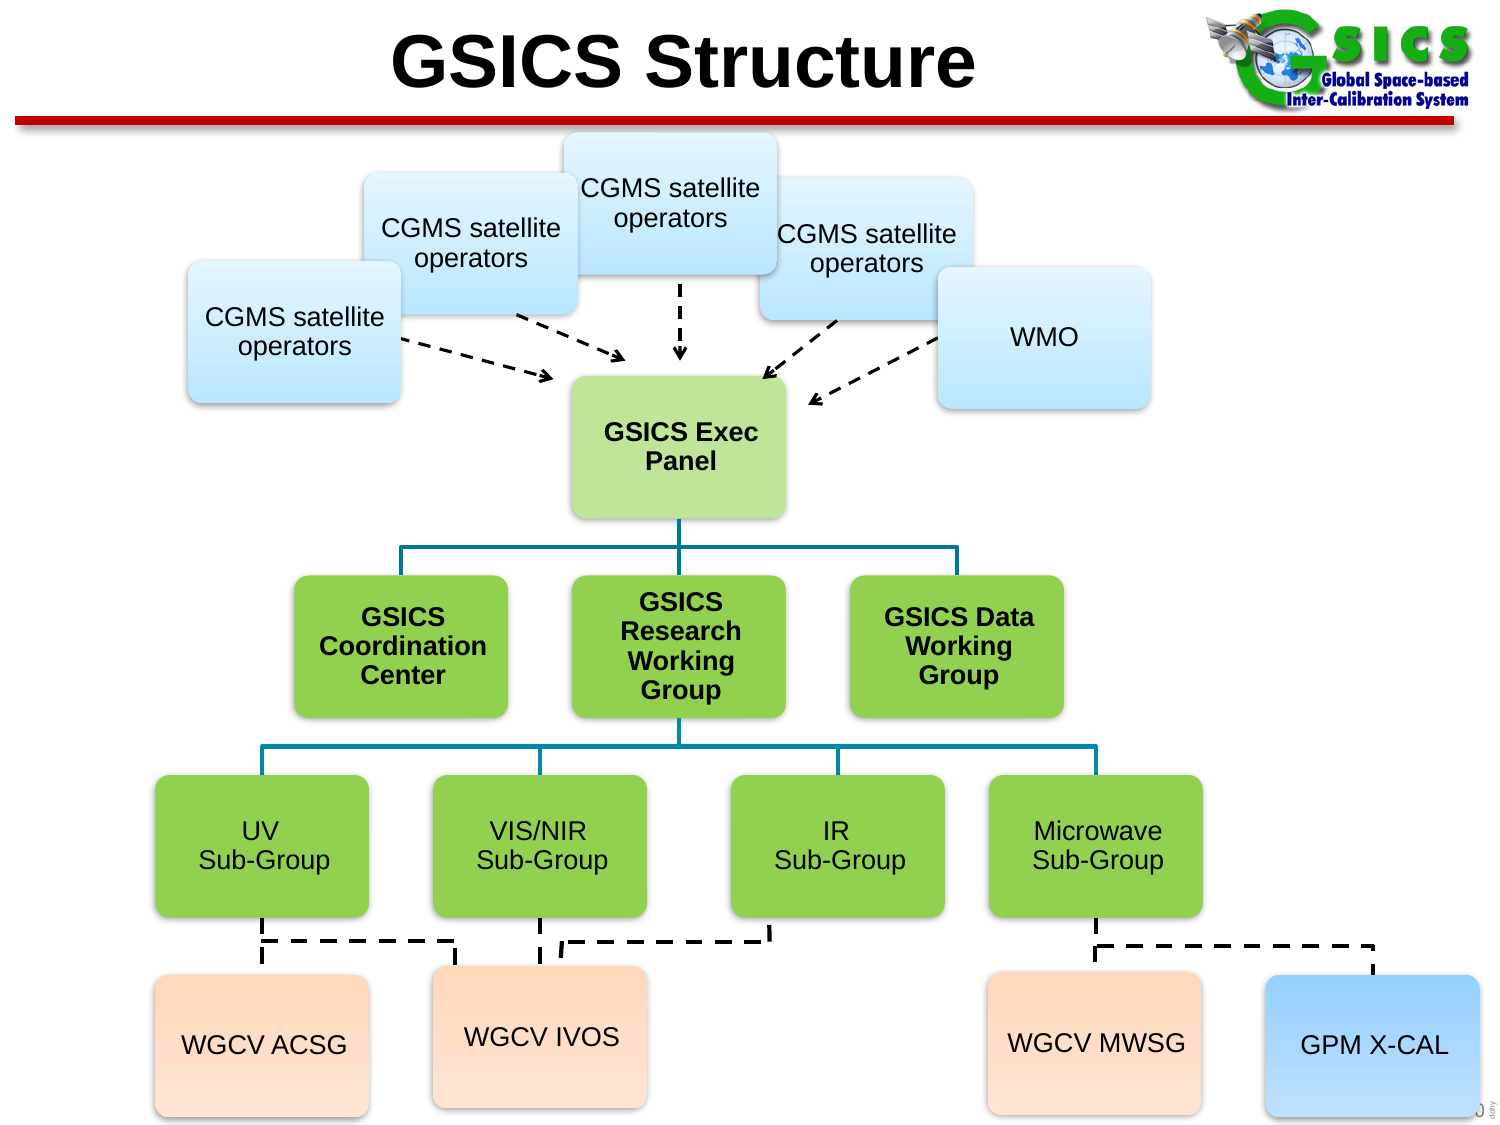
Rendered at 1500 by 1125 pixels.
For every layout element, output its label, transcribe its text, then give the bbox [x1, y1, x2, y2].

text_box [762, 320, 838, 380]
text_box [759, 178, 974, 321]
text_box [937, 266, 1152, 410]
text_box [406, 337, 554, 380]
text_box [807, 337, 932, 405]
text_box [188, 261, 402, 404]
title GSICS Structure [37, 12, 1332, 104]
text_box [17, 375, 1480, 1118]
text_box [563, 132, 778, 275]
picture [1198, 1, 1476, 114]
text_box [364, 172, 578, 315]
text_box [516, 314, 626, 361]
